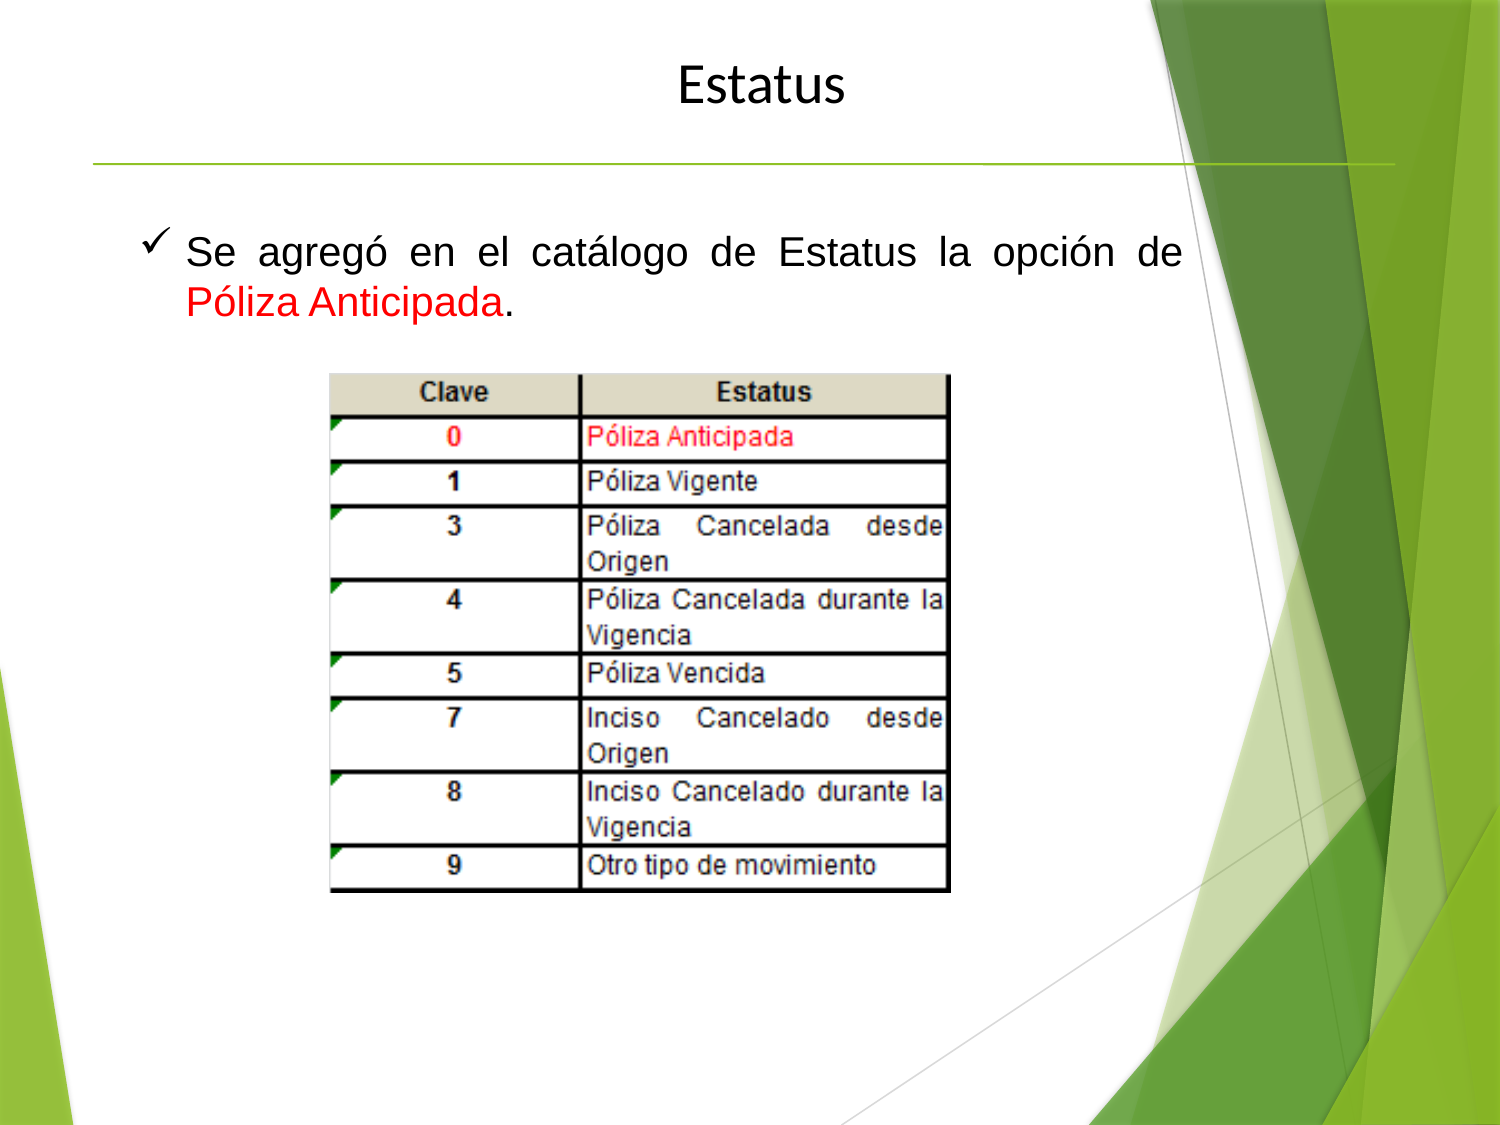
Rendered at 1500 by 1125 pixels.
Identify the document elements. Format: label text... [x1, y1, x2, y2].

picture [329, 372, 952, 893]
text_box Estatus [210, 37, 1313, 123]
text_box Se agregó en el catálogo de Estatus la opción de Póliza Anticipada. [123, 217, 1199, 333]
